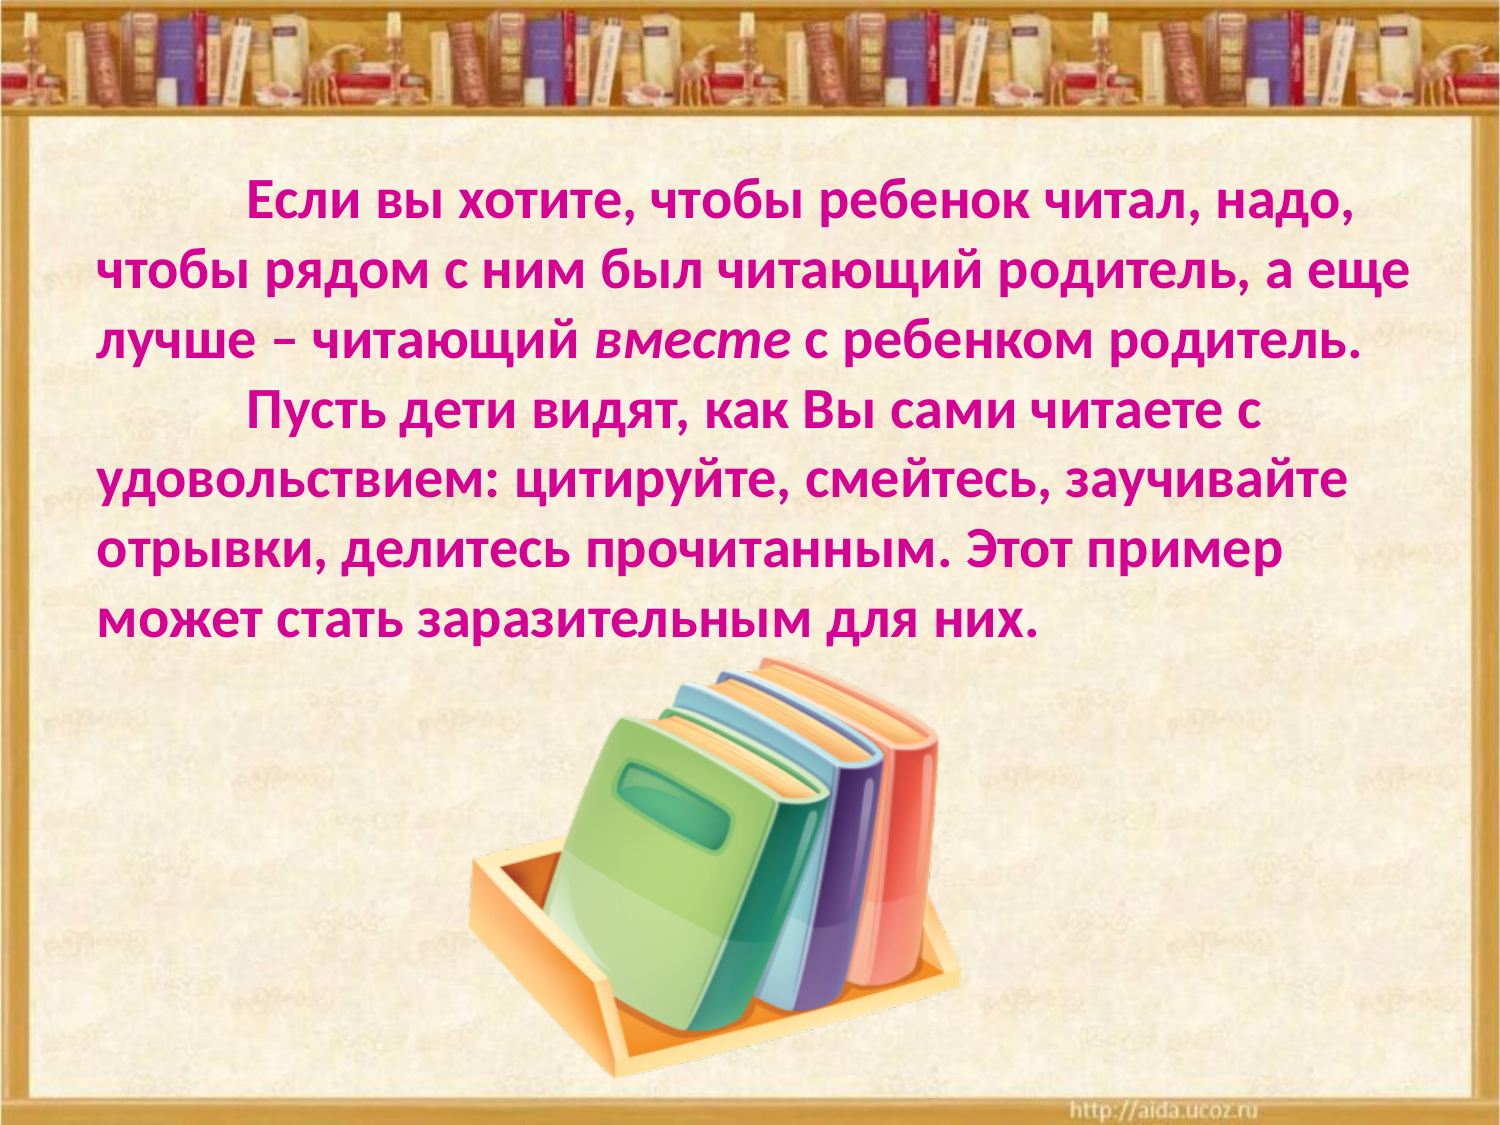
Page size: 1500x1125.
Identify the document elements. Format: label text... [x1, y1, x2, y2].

text_box Если вы хотите, чтобы ребенок читал, надо, чтобы рядом с ним был читающий родитель, а еще лучше – читающий вместе с ребенком родитель. Пусть дети видят, как Вы сами читаете с удовольствием: цитируйте, смейтесь, заучивайте отрывки, делитесь прочитанным. Этот пример может стать заразительным для них. [82, 152, 1442, 657]
picture [0, 0, 1500, 1125]
